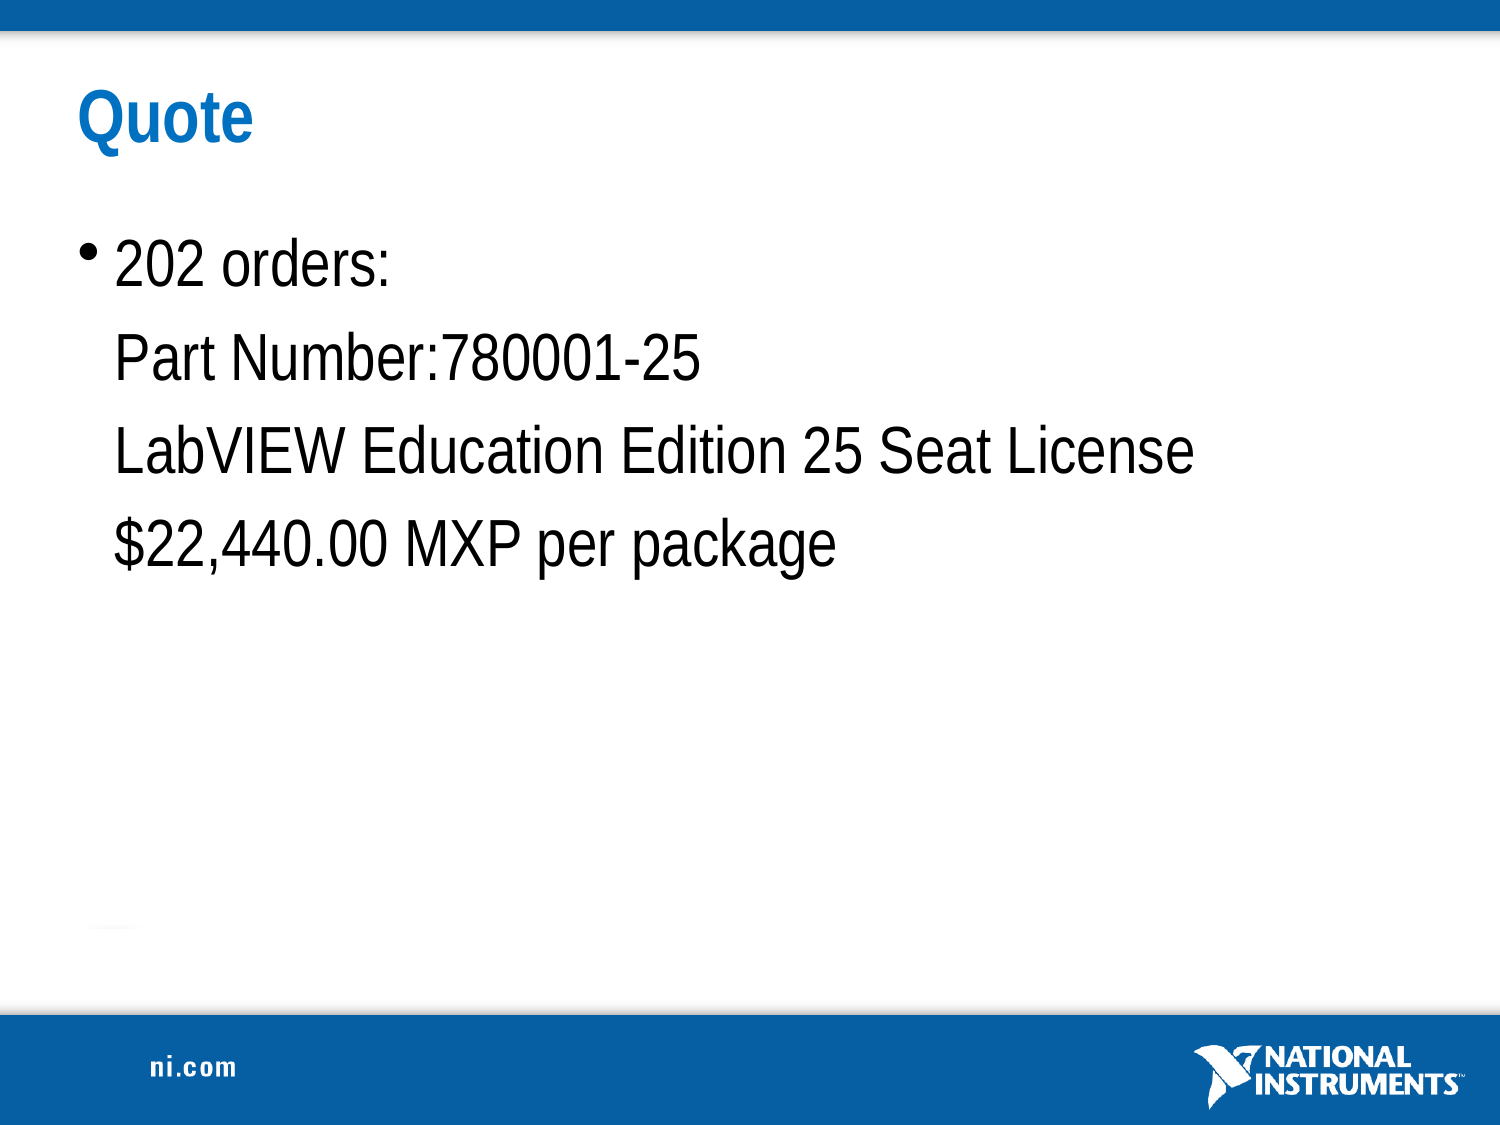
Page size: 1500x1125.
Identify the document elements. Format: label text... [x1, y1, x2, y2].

list 202 orders: Part Number:780001-25 LabVIEW Education Edition 25 Seat License $22,440.00 MXP per package [62, 212, 1463, 913]
picture [0, 0, 1500, 1125]
title Quote [62, 24, 1463, 201]
